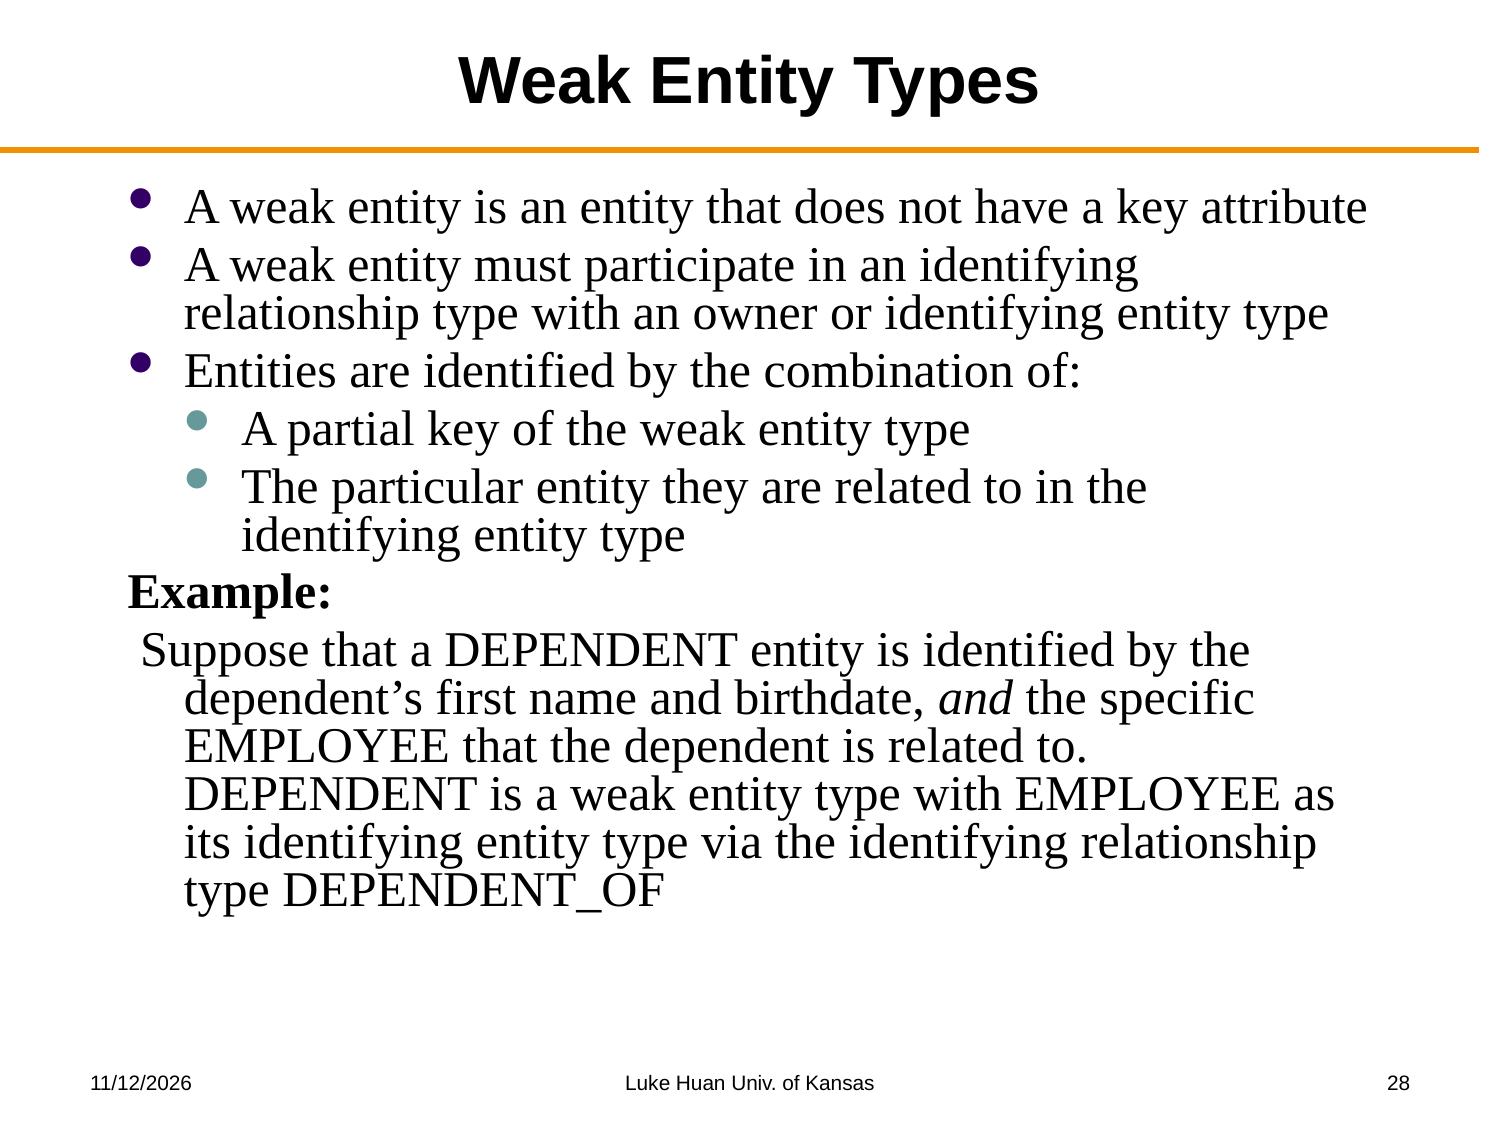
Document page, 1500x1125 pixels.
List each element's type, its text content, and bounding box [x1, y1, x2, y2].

title Weak Entity Types [112, 39, 1388, 125]
slide_number 28 [1074, 1062, 1426, 1101]
list A weak entity is an entity that does not have a key attribute A weak entity must participate in an identifying relationship type with an owner or identifying entity type Entities are identified by the combination of: A partial key of the weak entity type The particular entity they are related to in the identifying entity type Example: Suppose that a DEPENDENT entity is identified by the dependent’s first name and birthdate, and the specific EMPLOYEE that the dependent is related to. DEPENDENT is a weak entity type with EMPLOYEE as its identifying entity type via the identifying relationship type DEPENDENT_OF [112, 177, 1388, 975]
footer Luke Huan Univ. of Kansas [512, 1062, 988, 1101]
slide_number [74, 1062, 426, 1101]
